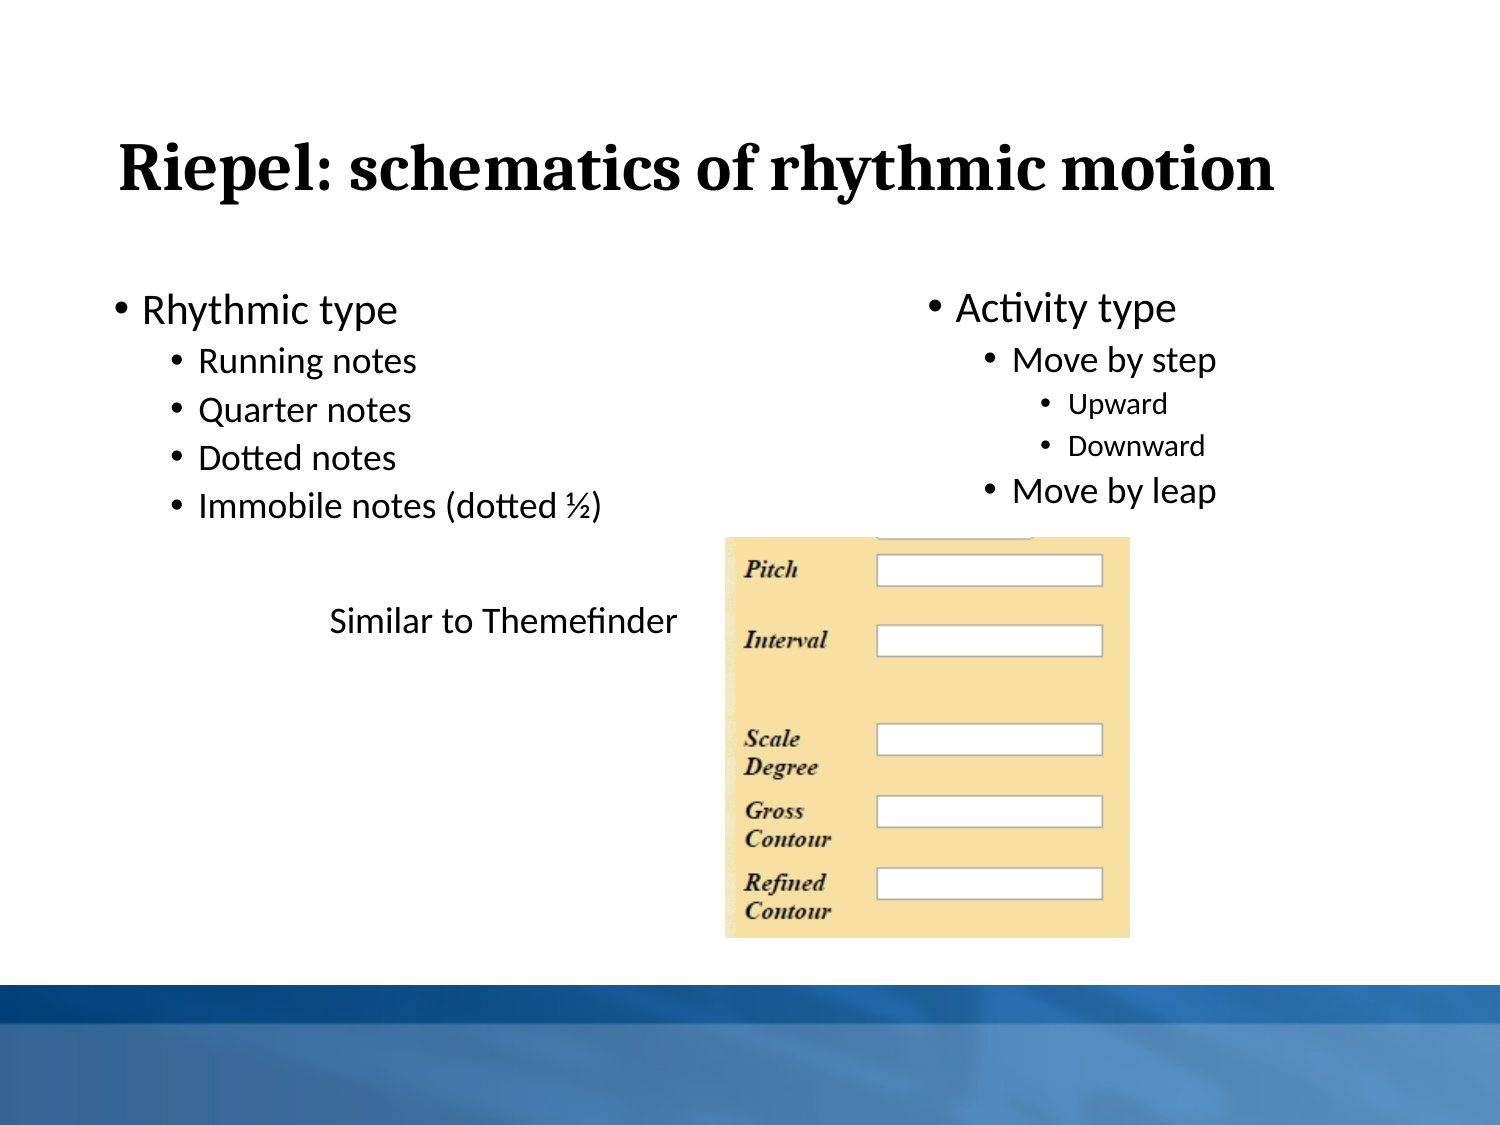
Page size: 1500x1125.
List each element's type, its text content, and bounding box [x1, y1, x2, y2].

text_box Similar to Themefinder [314, 588, 694, 649]
list Rhythmic type Running notes Quarter notes Dotted notes Immobile notes (dotted ½) [99, 279, 774, 610]
title Riepel: schematics of rhythmic motion [103, 59, 1397, 278]
picture [724, 537, 1130, 938]
picture [0, 985, 1500, 1125]
list Activity type Move by step Upward Downward Move by leap [912, 277, 1430, 586]
